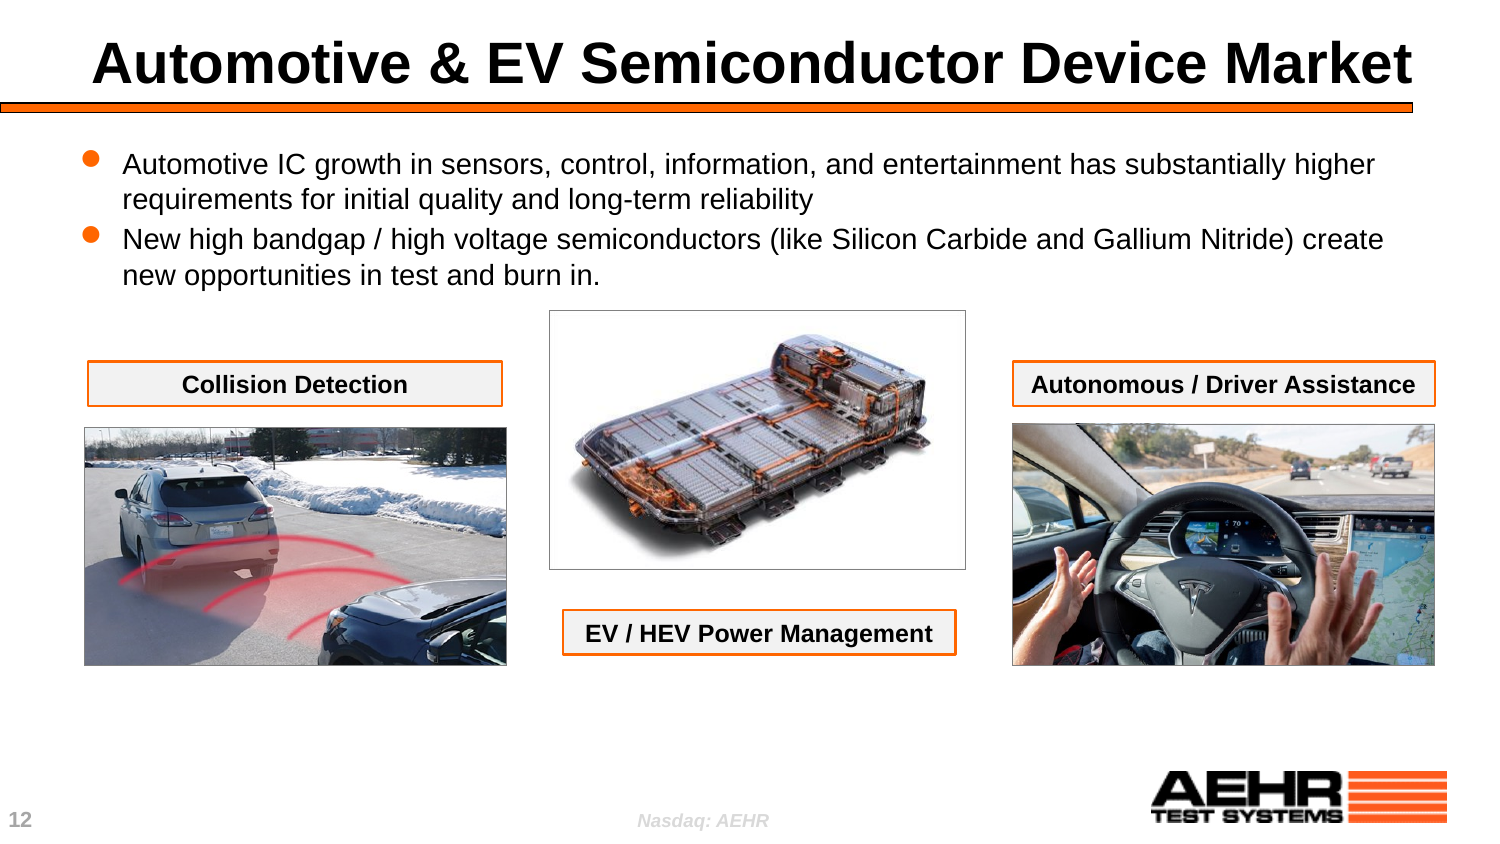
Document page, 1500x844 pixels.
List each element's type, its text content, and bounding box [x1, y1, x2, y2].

list Automotive IC growth in sensors, control, information, and entertainment has substantially higher requirements for initial quality and long-term reliability New high bandgap / high voltage semiconductors (like Silicon Carbide and Gallium Nitride) create new opportunities in test and burn in. [65, 137, 1420, 297]
picture [549, 310, 966, 570]
text_box Autonomous / Driver Assistance [1012, 361, 1435, 407]
picture [1151, 771, 1447, 823]
text_box Collision Detection [88, 361, 502, 407]
picture [1012, 423, 1435, 666]
text_box EV / HEV Power Management [563, 609, 956, 655]
picture [83, 427, 507, 666]
title Automotive & EV Semiconductor Device Market [76, 28, 1500, 104]
